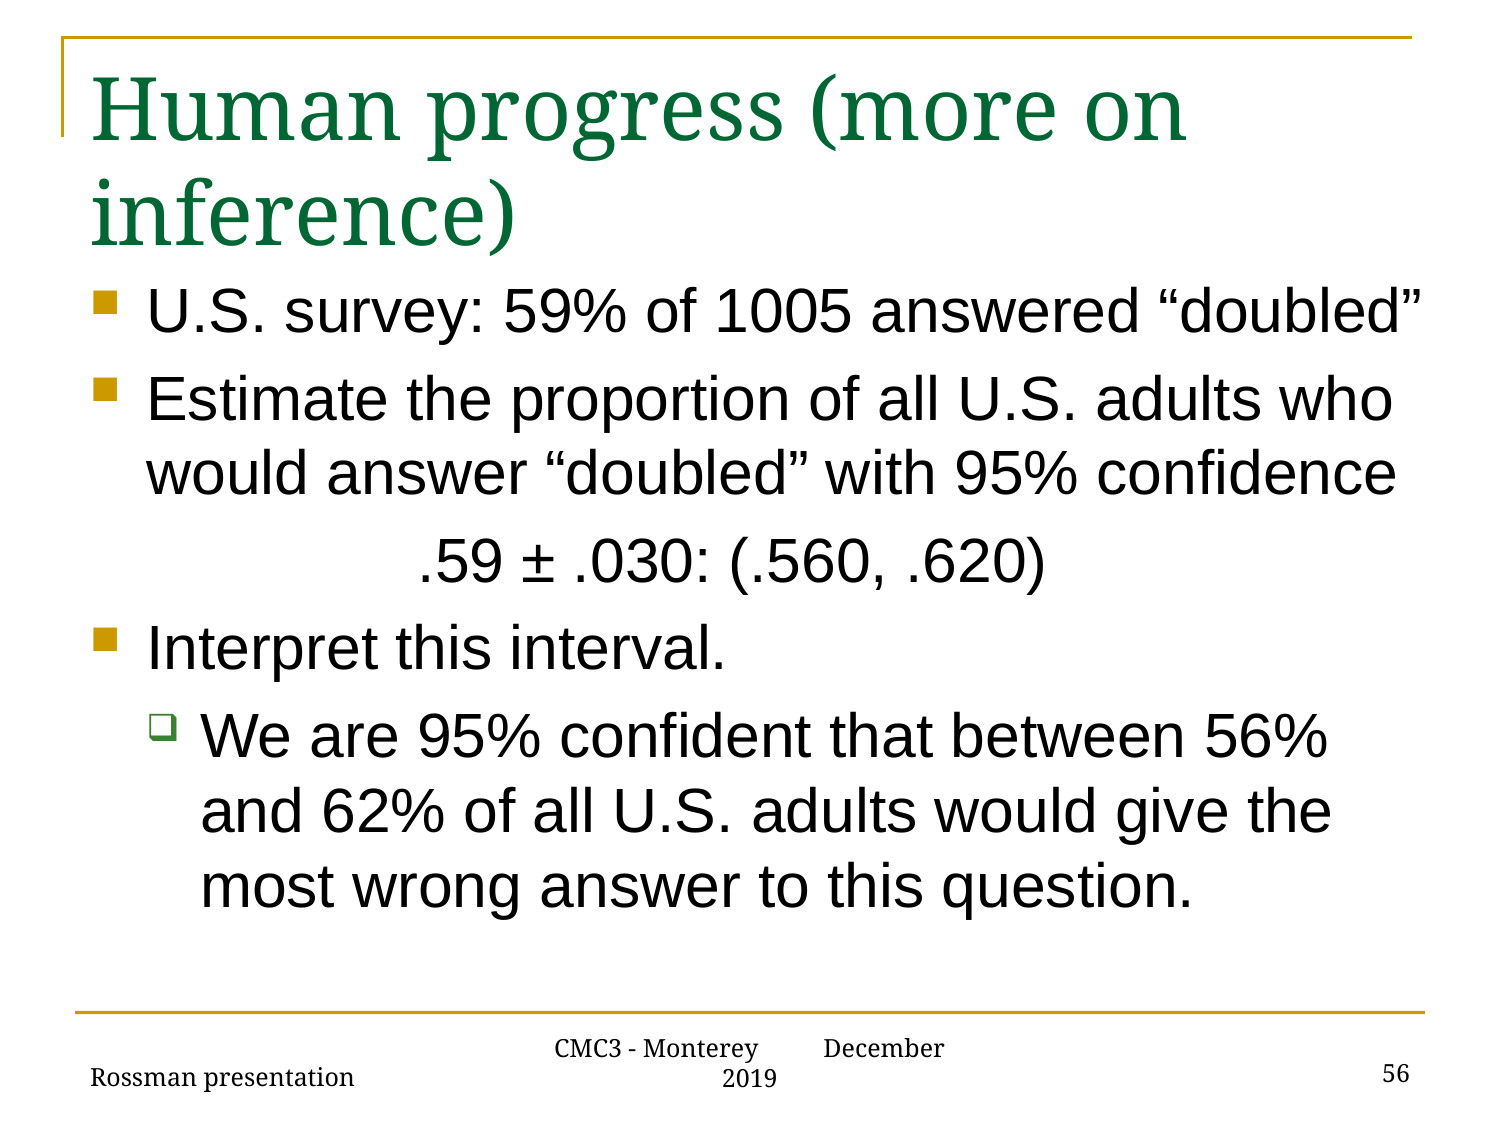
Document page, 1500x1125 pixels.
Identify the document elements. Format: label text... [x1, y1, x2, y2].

slide_number 56 [1074, 1023, 1426, 1100]
list U.S. survey: 59% of 1005 answered “doubled” Estimate the proportion of all U.S. adults who would answer “doubled” with 95% confidence .59 ± .030: (.560, .620) Interpret this interval. We are 95% confident that between 56% and 62% of all U.S. adults would give the most wrong answer to this question. [75, 262, 1463, 1006]
title Human progress (more on inference) [75, 45, 1425, 233]
footer CMC3 - Monterey December 2019 [512, 1024, 988, 1101]
slide_number Rossman presentation [74, 1023, 426, 1100]
